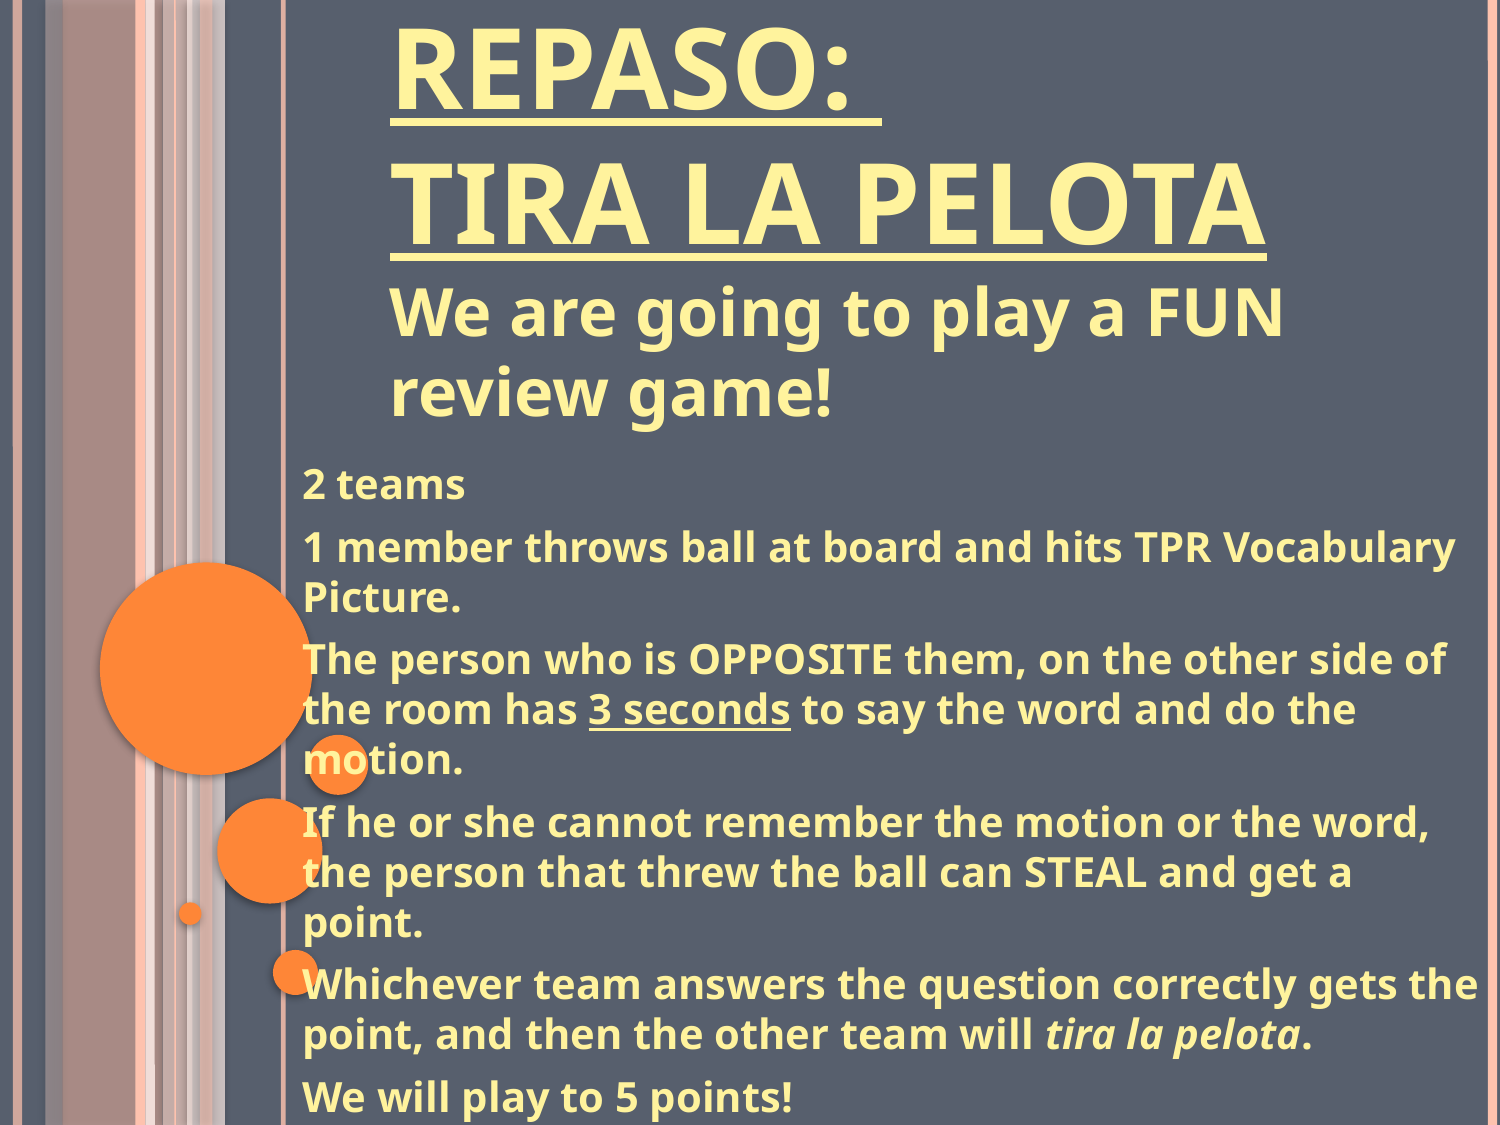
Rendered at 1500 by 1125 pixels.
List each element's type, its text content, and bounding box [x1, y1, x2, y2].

title Repaso: Tira la pelota [375, 0, 1388, 262]
list We are going to play a FUN review game! [375, 262, 1388, 450]
text_box 2 teams 1 member throws ball at board and hits TPR Vocabulary Picture. The person who is OPPOSITE them, on the other side of the room has 3 seconds to say the word and do the motion. If he or she cannot remember the motion or the word, the person that threw the ball can STEAL and get a point. Whichever team answers the question correctly gets the point, and then the other team will tira la pelota. We will play to 5 points! [287, 450, 1500, 1125]
